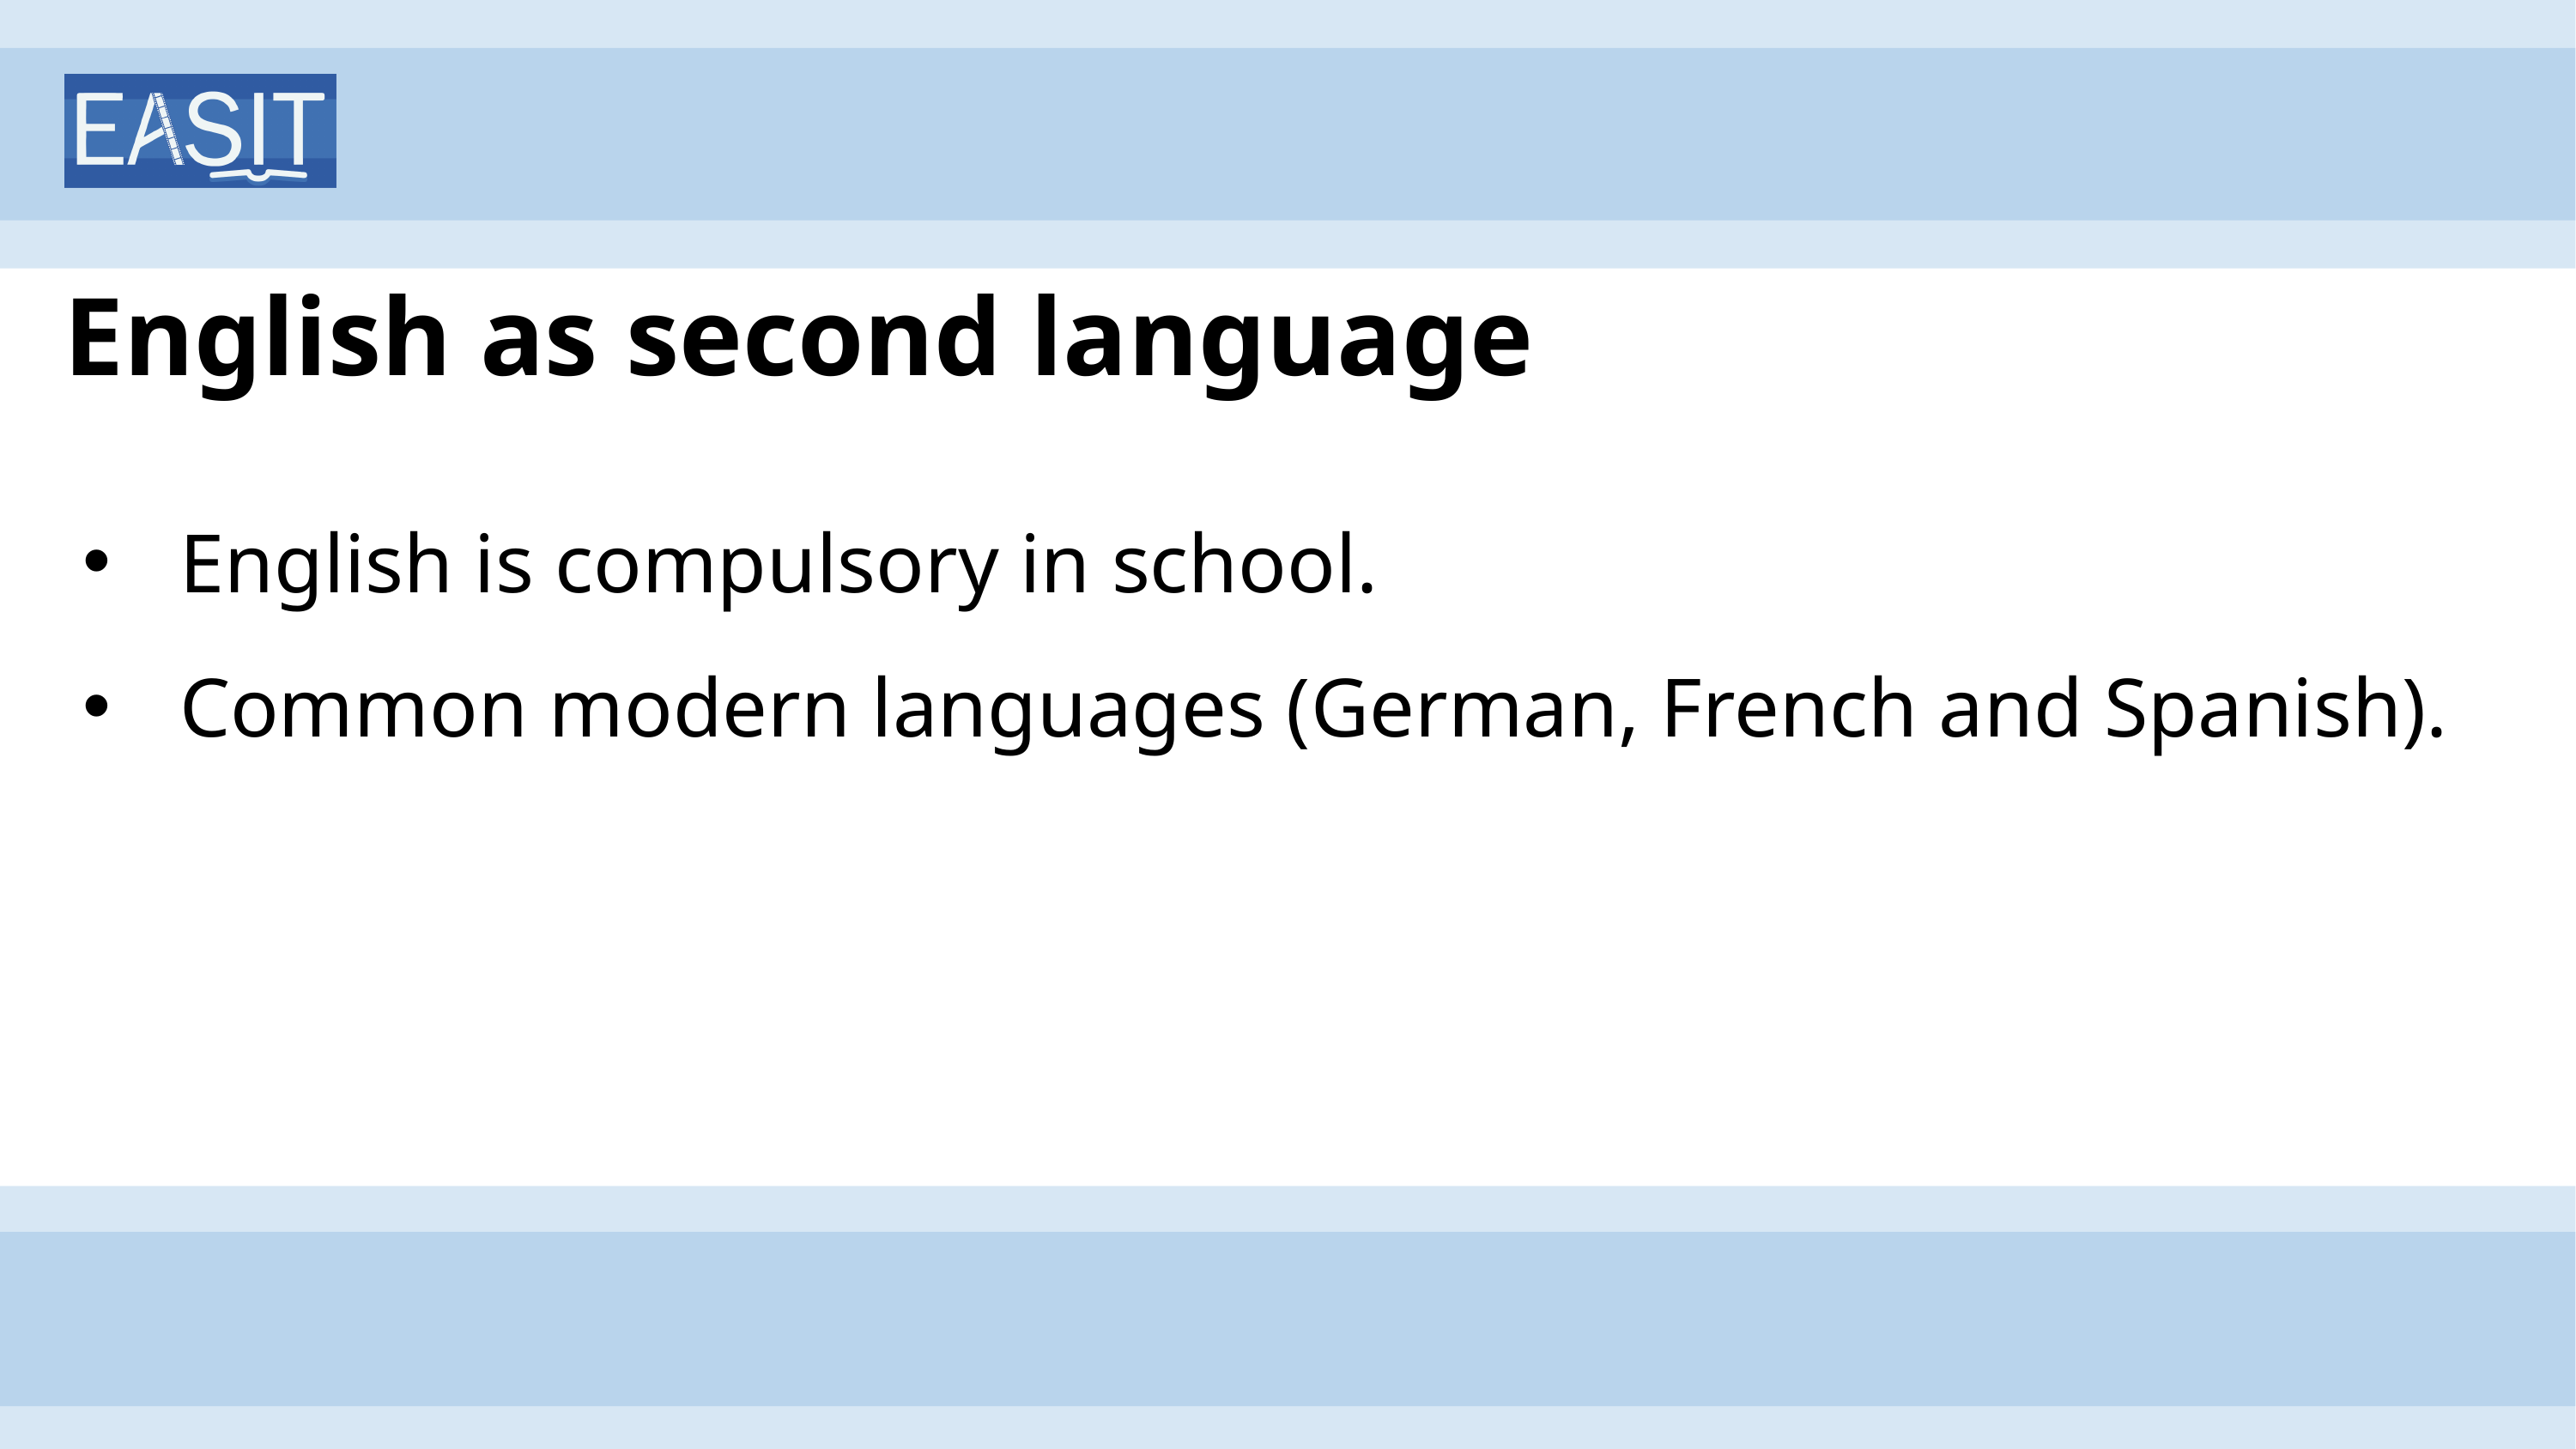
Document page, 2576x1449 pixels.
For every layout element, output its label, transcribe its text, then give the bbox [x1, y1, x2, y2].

title English as second language [45, 266, 2451, 416]
text_box English is compulsory in school. Common modern languages (German, French and Spanish). [64, 453, 2494, 763]
picture [64, 74, 336, 188]
